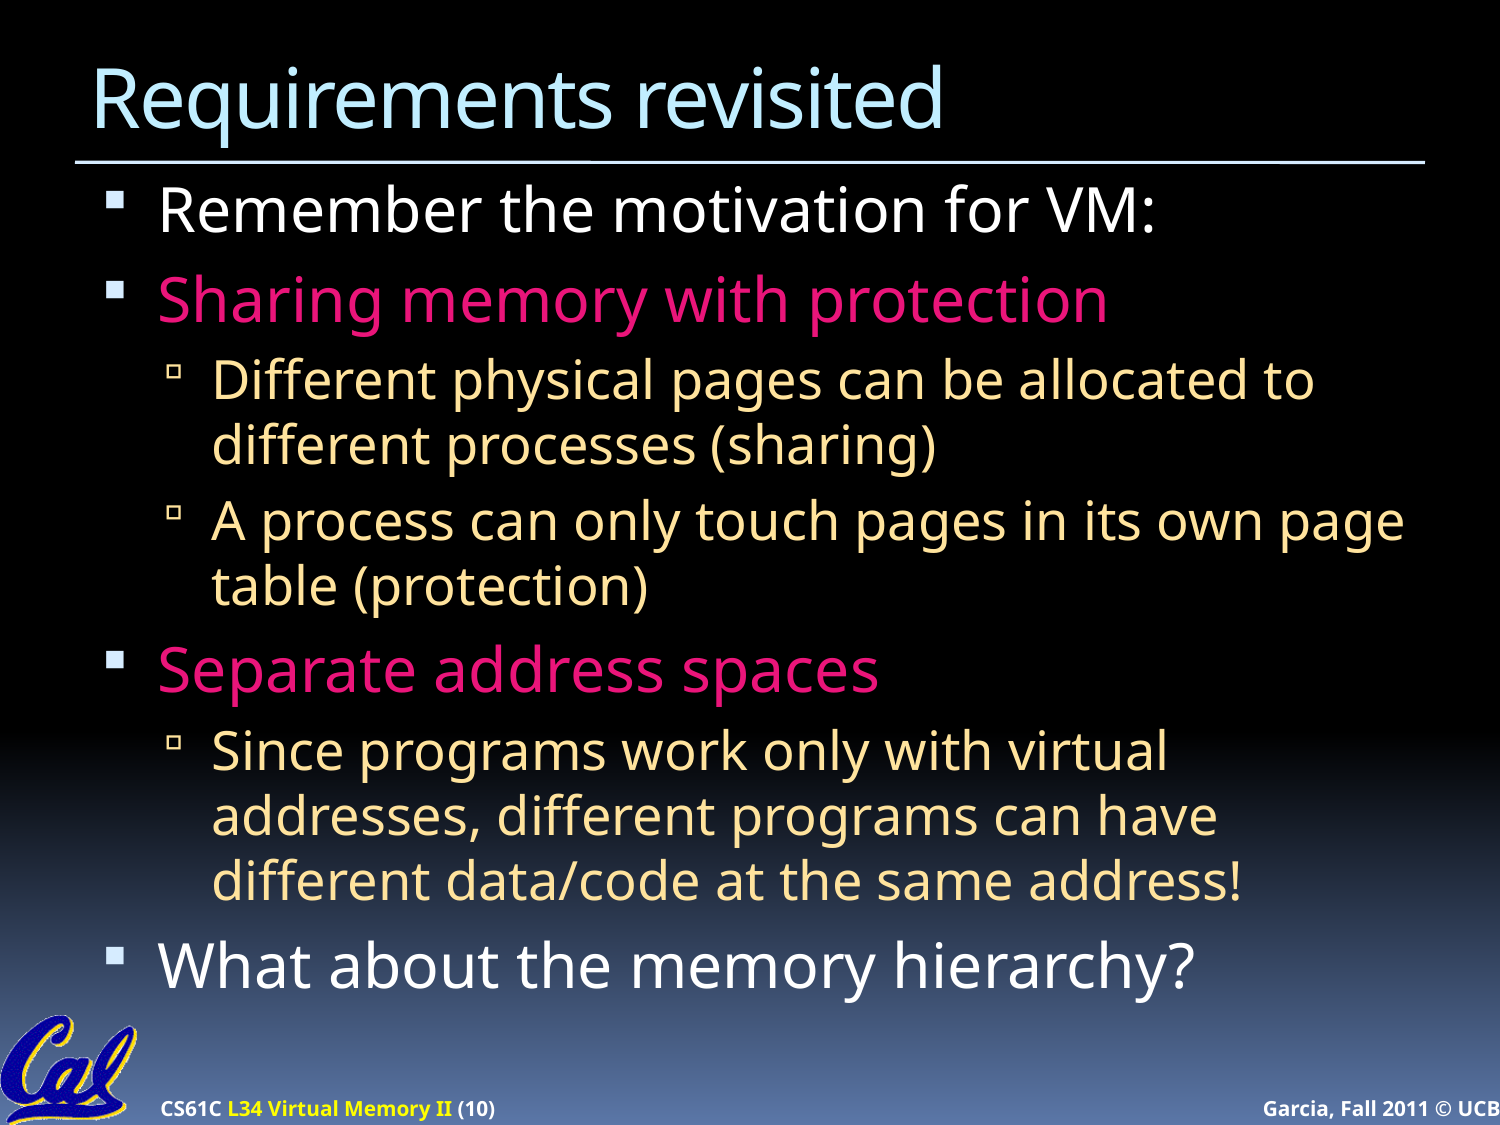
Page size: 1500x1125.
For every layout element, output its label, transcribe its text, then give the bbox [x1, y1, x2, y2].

title Requirements revisited [75, 37, 1425, 162]
picture [0, 1015, 140, 1125]
list Remember the motivation for VM: Sharing memory with protection Different physical pages can be allocated to different processes (sharing) A process can only touch pages in its own page table (protection) Separate address spaces Since programs work only with virtual addresses, different programs can have different data/code at the same address! What about the memory hierarchy? [74, 162, 1426, 1043]
